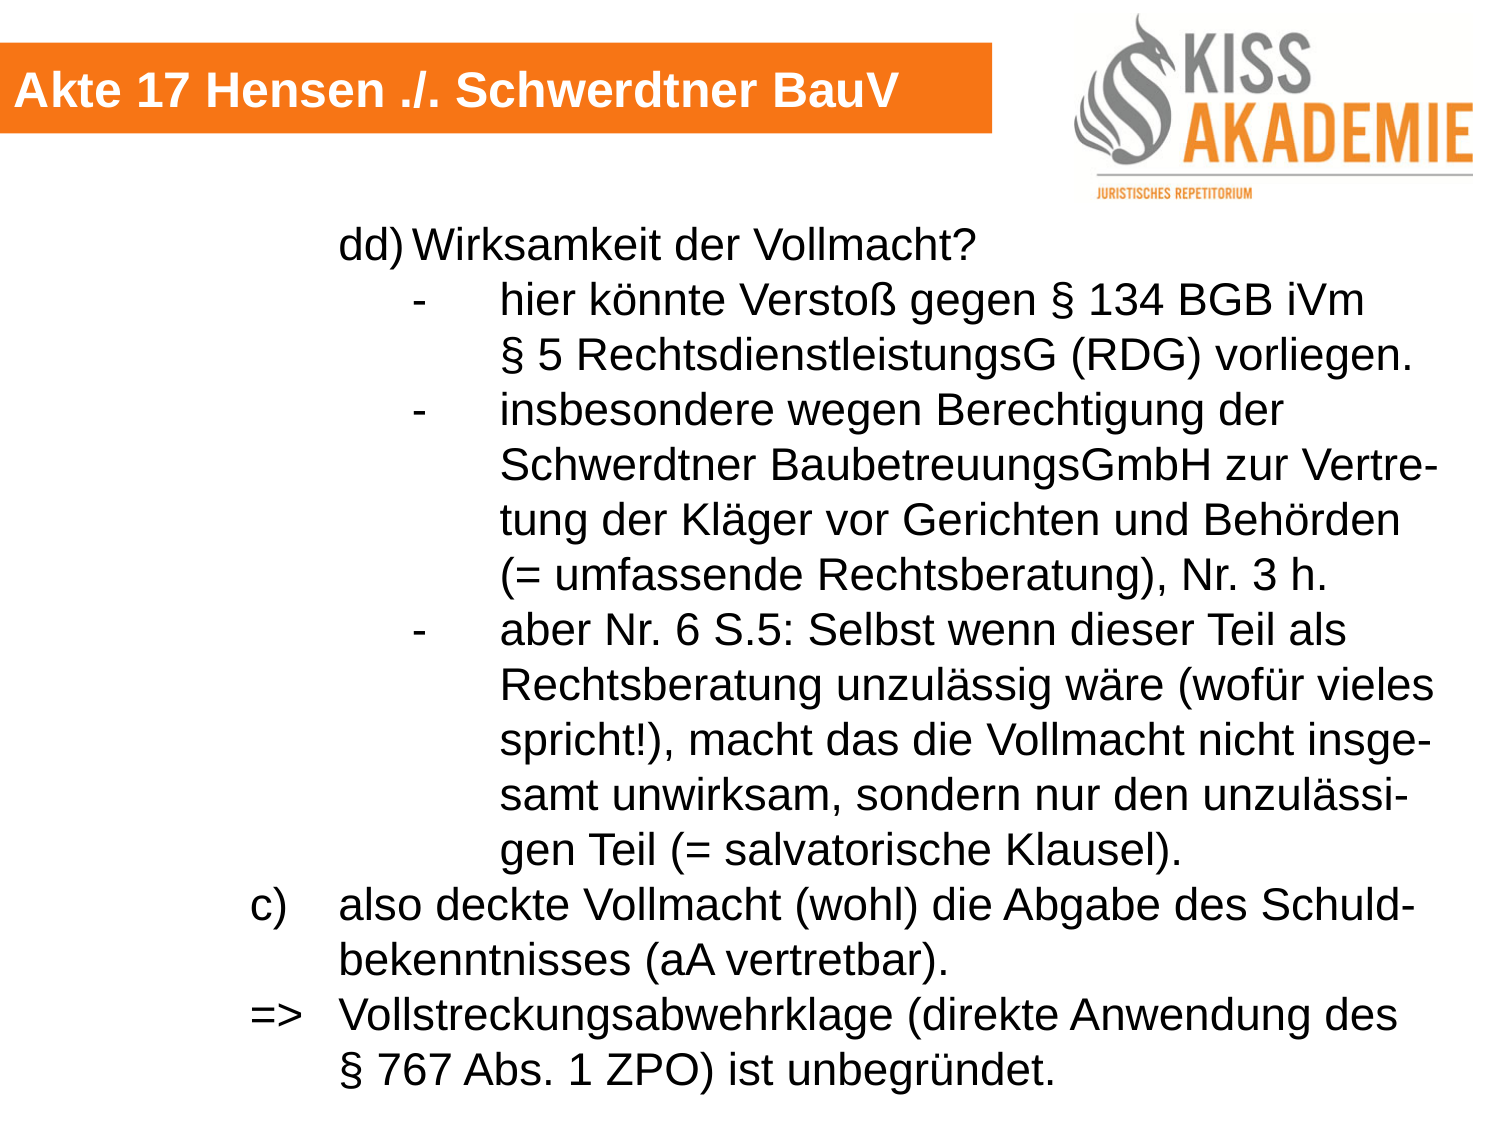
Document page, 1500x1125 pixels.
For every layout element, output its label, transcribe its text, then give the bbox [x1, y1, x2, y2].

text_box Akte 17 Hensen ./. Schwerdtner BauV [0, 42, 993, 134]
text_box dd) Wirksamkeit der Vollmacht? - hier könnte Verstoß gegen § 134 BGB iVm § 5 RechtsdienstleistungsG (RDG) vorliegen. - insbesondere wegen Berechtigung der Schwerdtner BaubetreuungsGmbH zur Vertre- tung der Kläger vor Gerichten und Behörden (= umfassende Rechtsberatung), Nr. 3 h. - aber Nr. 6 S.5: Selbst wenn dieser Teil als Rechtsberatung unzulässig wäre (wofür vieles spricht!), macht das die Vollmacht nicht insge- samt unwirksam, sondern nur den unzulässi- gen Teil (= salvatorische Klausel). c) also deckte Vollmacht (wohl) die Abgabe des Schuld- bekenntnisses (aA vertretbar). => Vollstreckungsabwehrklage (direkte Anwendung des § 767 Abs. 1 ZPO) ist unbegründet. [29, 215, 1459, 1095]
picture [1074, 13, 1473, 203]
